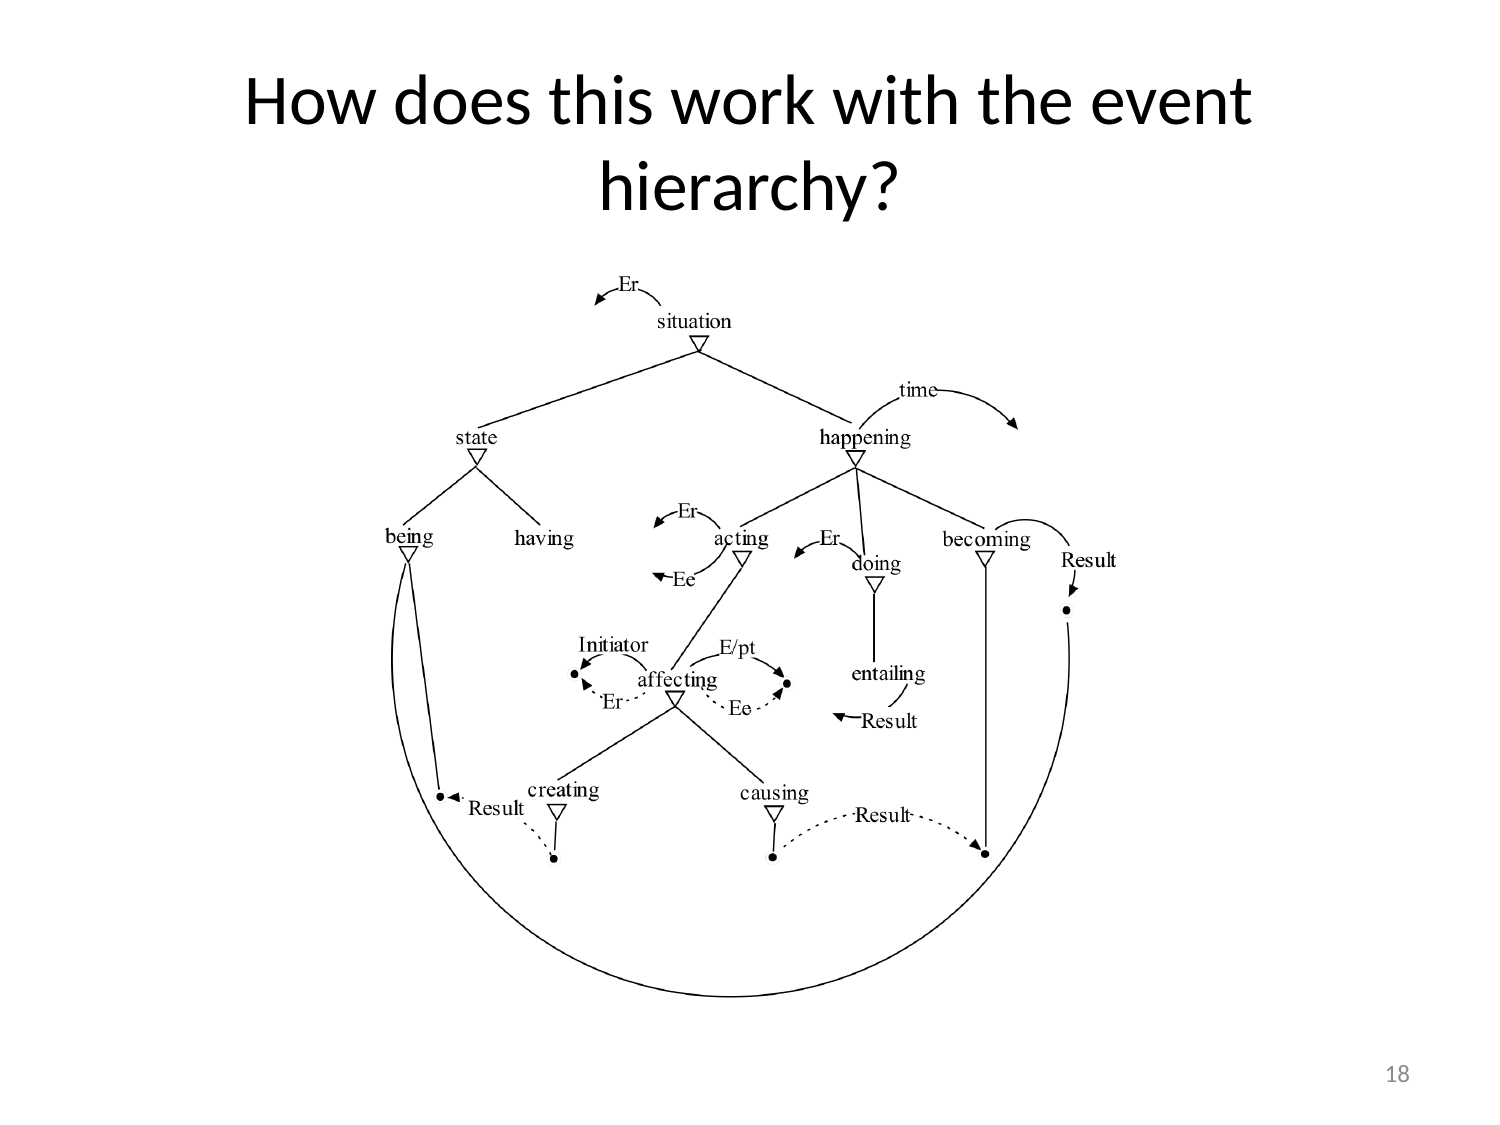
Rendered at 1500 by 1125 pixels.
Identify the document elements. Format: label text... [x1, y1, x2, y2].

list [74, 262, 1426, 1006]
title How does this work with the event hierarchy? [75, 45, 1425, 233]
slide_number 18 [1074, 1042, 1425, 1103]
